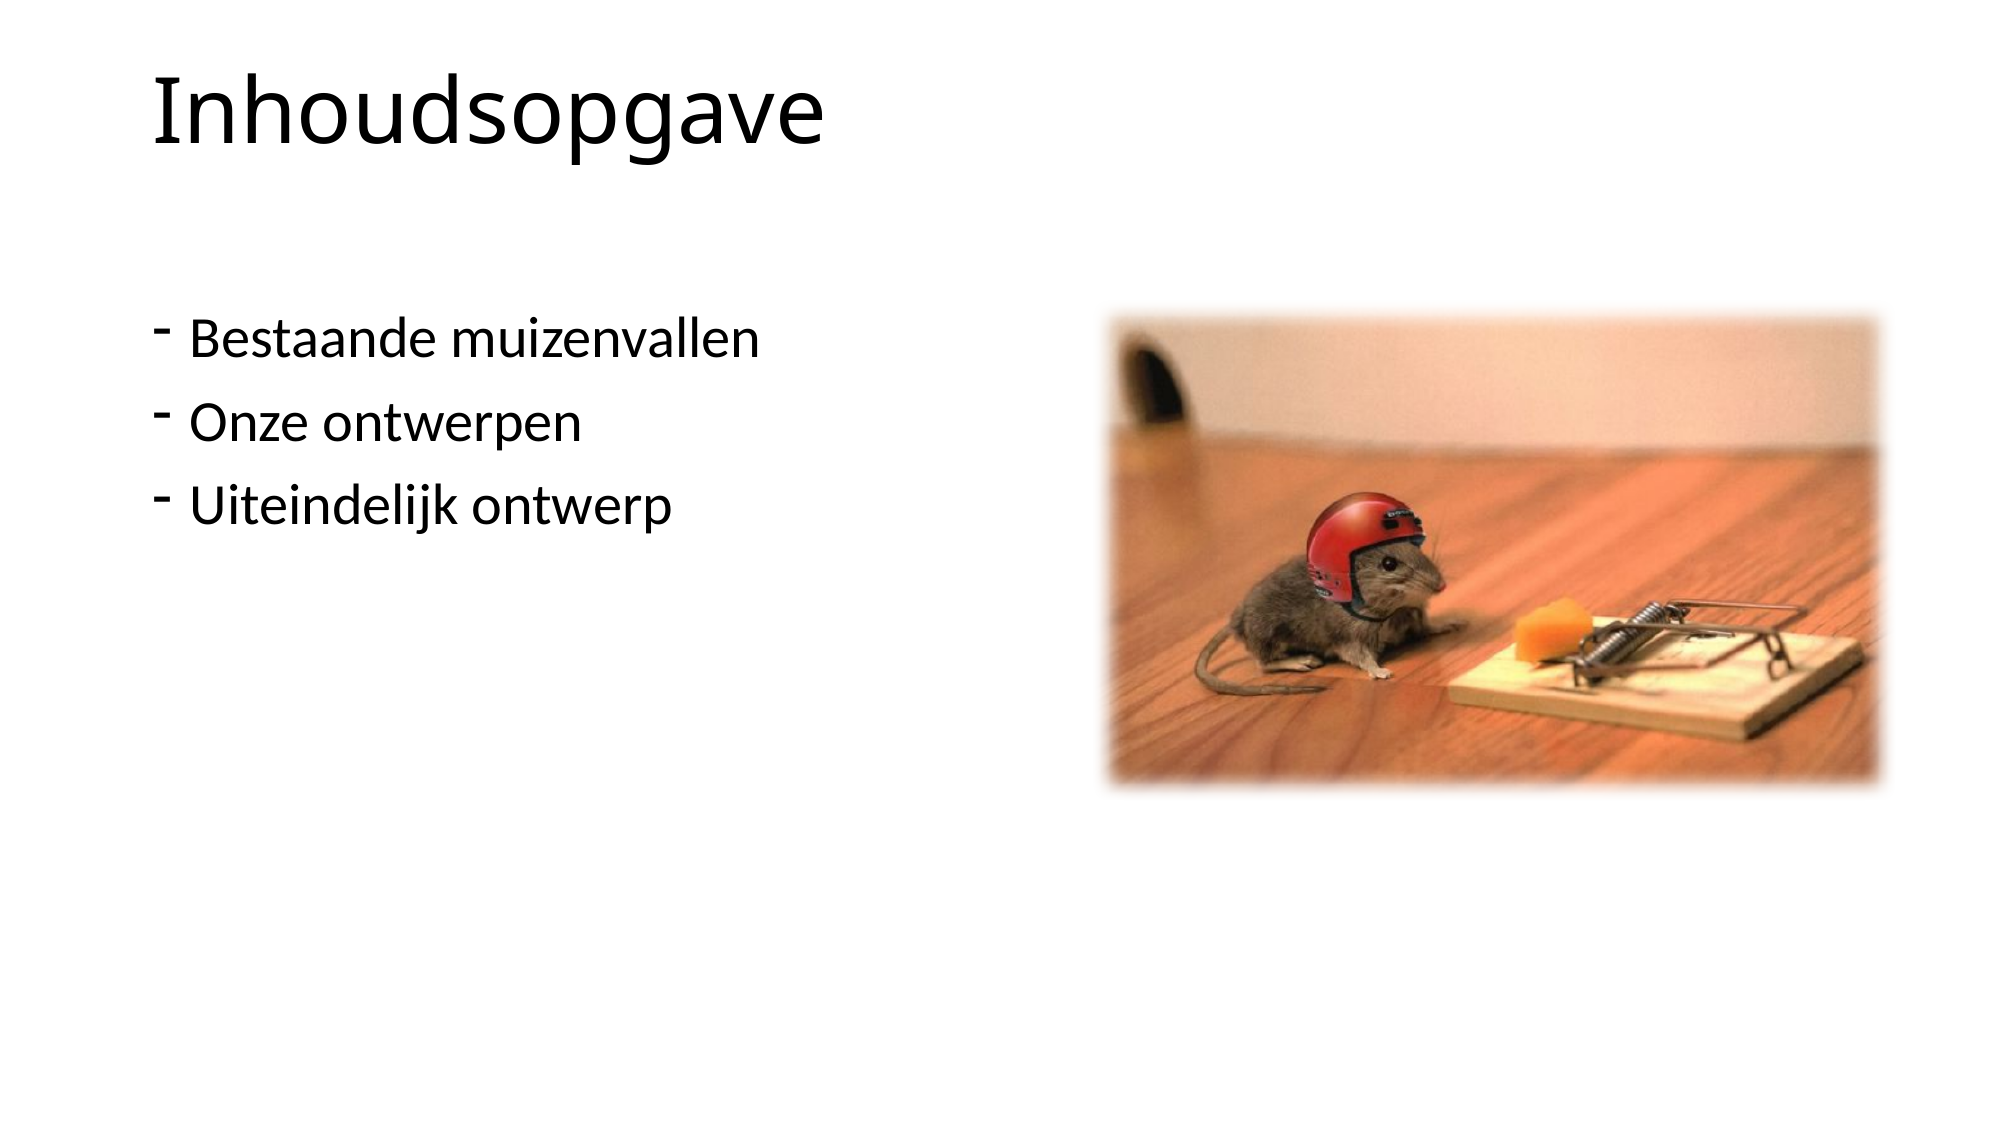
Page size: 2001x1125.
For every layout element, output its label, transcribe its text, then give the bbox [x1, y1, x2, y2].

list Bestaande muizenvallen Onze ontwerpen Uiteindelijk ontwerp [137, 299, 1863, 1014]
picture [1092, 299, 1896, 801]
title Inhoudsopgave [137, 59, 1863, 278]
